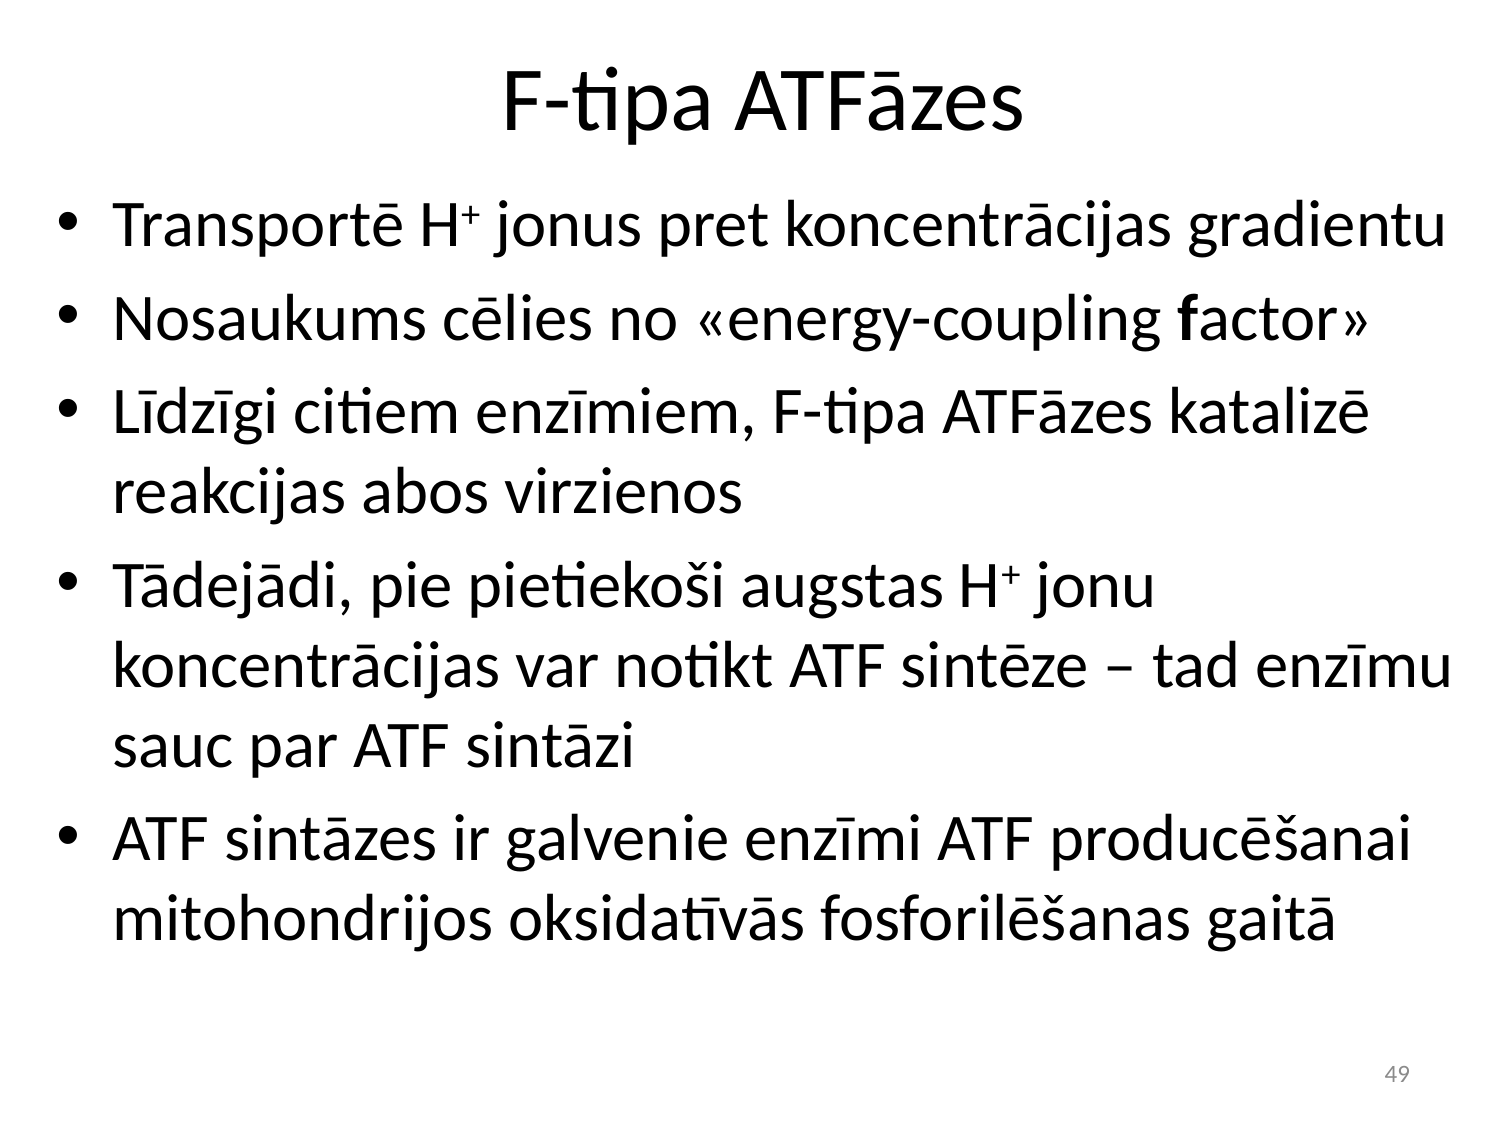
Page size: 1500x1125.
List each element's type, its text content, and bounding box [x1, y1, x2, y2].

list Transportē H+ jonus pret koncentrācijas gradientu Nosaukums cēlies no «energy-coupling factor» Līdzīgi citiem enzīmiem, F-tipa ATFāzes katalizē reakcijas abos virzienos Tādejādi, pie pietiekoši augstas H+ jonu koncentrācijas var notikt ATF sintēze – tad enzīmu sauc par ATF sintāzi ATF sintāzes ir galvenie enzīmi ATF producēšanai mitohondrijos oksidatīvās fosforilēšanas gaitā [41, 172, 1483, 1047]
slide_number 49 [1074, 1042, 1425, 1103]
title F-tipa ATFāzes [88, 0, 1439, 172]
